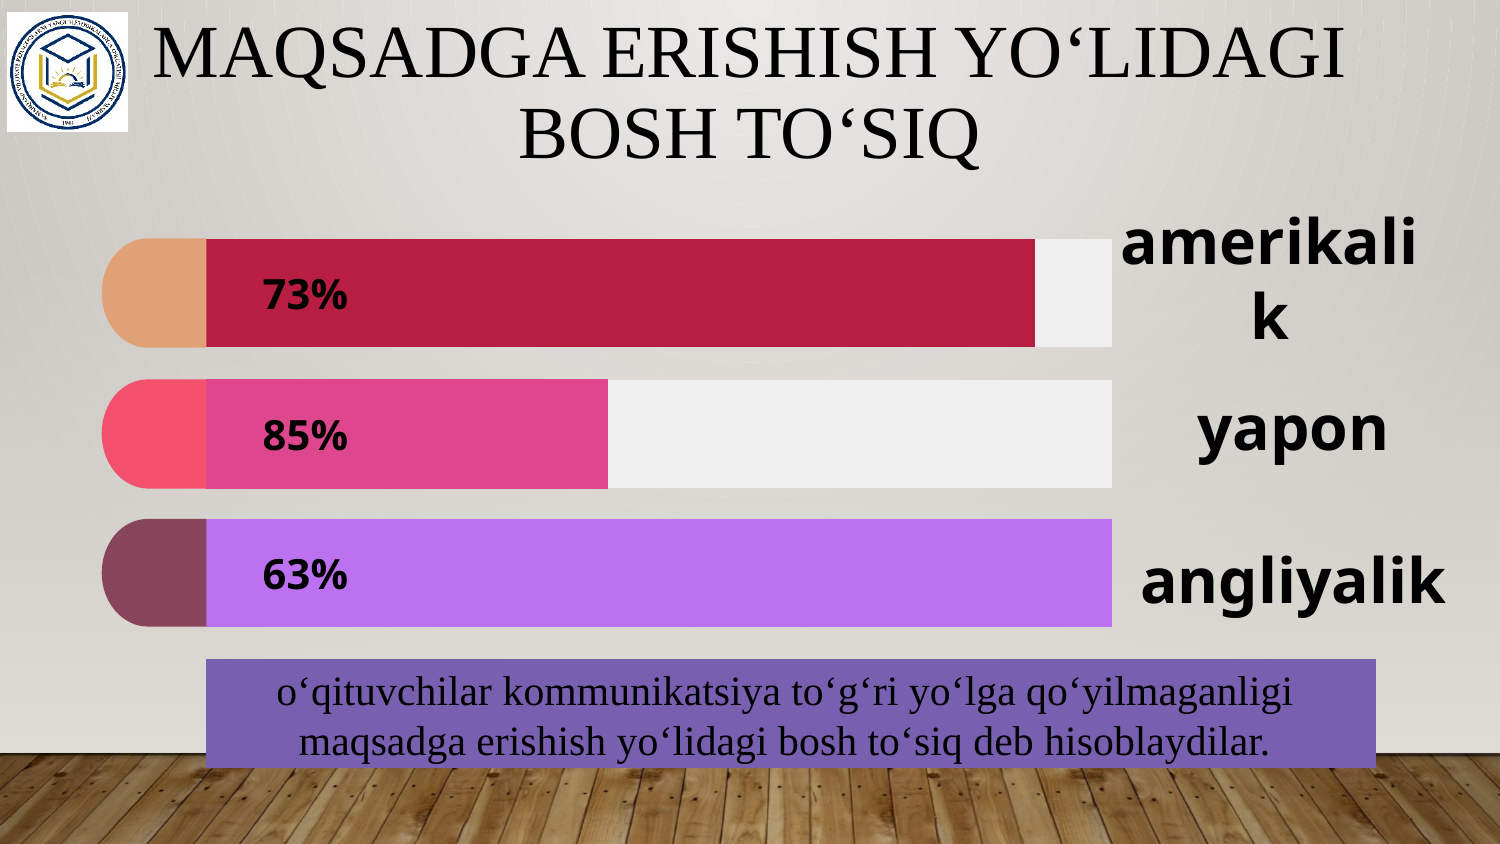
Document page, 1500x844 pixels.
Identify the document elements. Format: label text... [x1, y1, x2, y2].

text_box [101, 238, 1113, 348]
title Maqsadga erishish yo‘lidagi bosh to‘siq [51, 46, 1449, 141]
picture [7, 11, 128, 133]
text_box angliyalik [1116, 540, 1471, 618]
text_box amerikalik [1113, 238, 1447, 316]
text_box o‘qituvchilar kommunikatsiya to‘g‘ri yo‘lga qo‘yilmaganligi maqsadga erishish yo‘lidagi bosh to‘siq deb hisoblaydilar. [206, 658, 1365, 769]
text_box [1365, 658, 1377, 769]
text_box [101, 379, 1113, 489]
text_box yapon [1116, 386, 1471, 464]
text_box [101, 518, 1113, 628]
picture [0, 753, 1500, 844]
